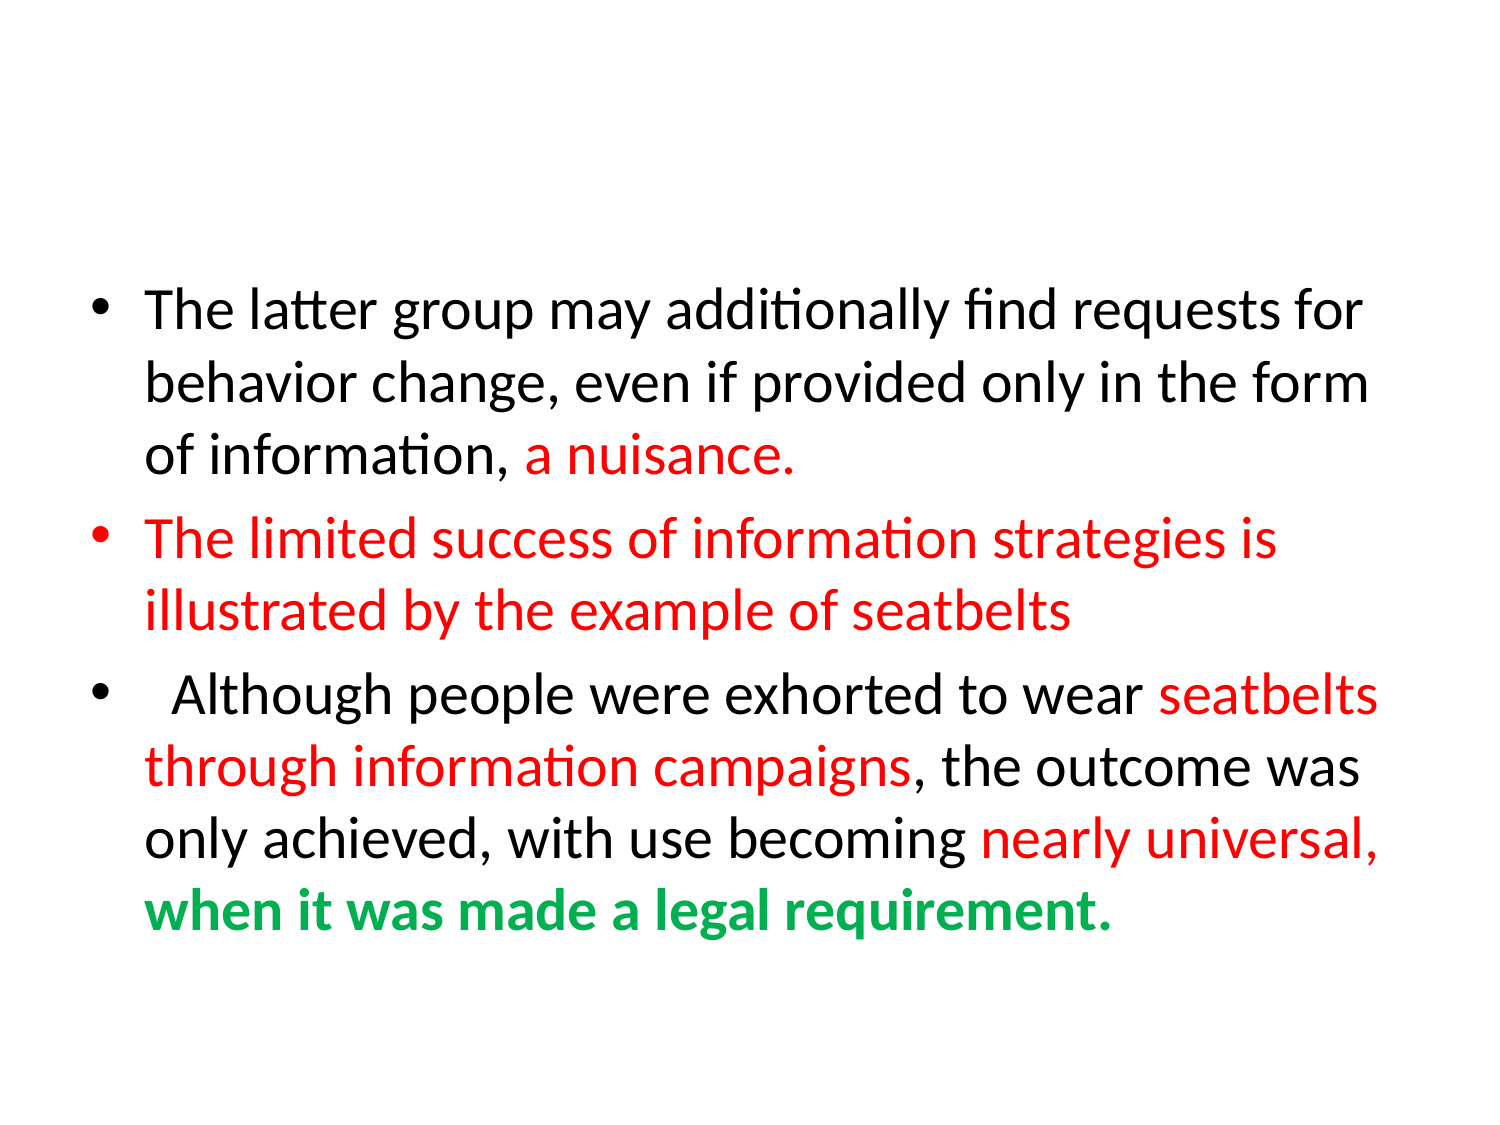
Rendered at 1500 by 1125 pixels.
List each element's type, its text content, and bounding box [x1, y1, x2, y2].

list The latter group may additionally find requests for behavior change, even if provided only in the form of information, a nuisance. The limited success of information strategies is illustrated by the example of seatbelts Although people were exhorted to wear seatbelts through information campaigns, the outcome was only achieved, with use becoming nearly universal, when it was made a legal requirement. [75, 262, 1425, 1005]
